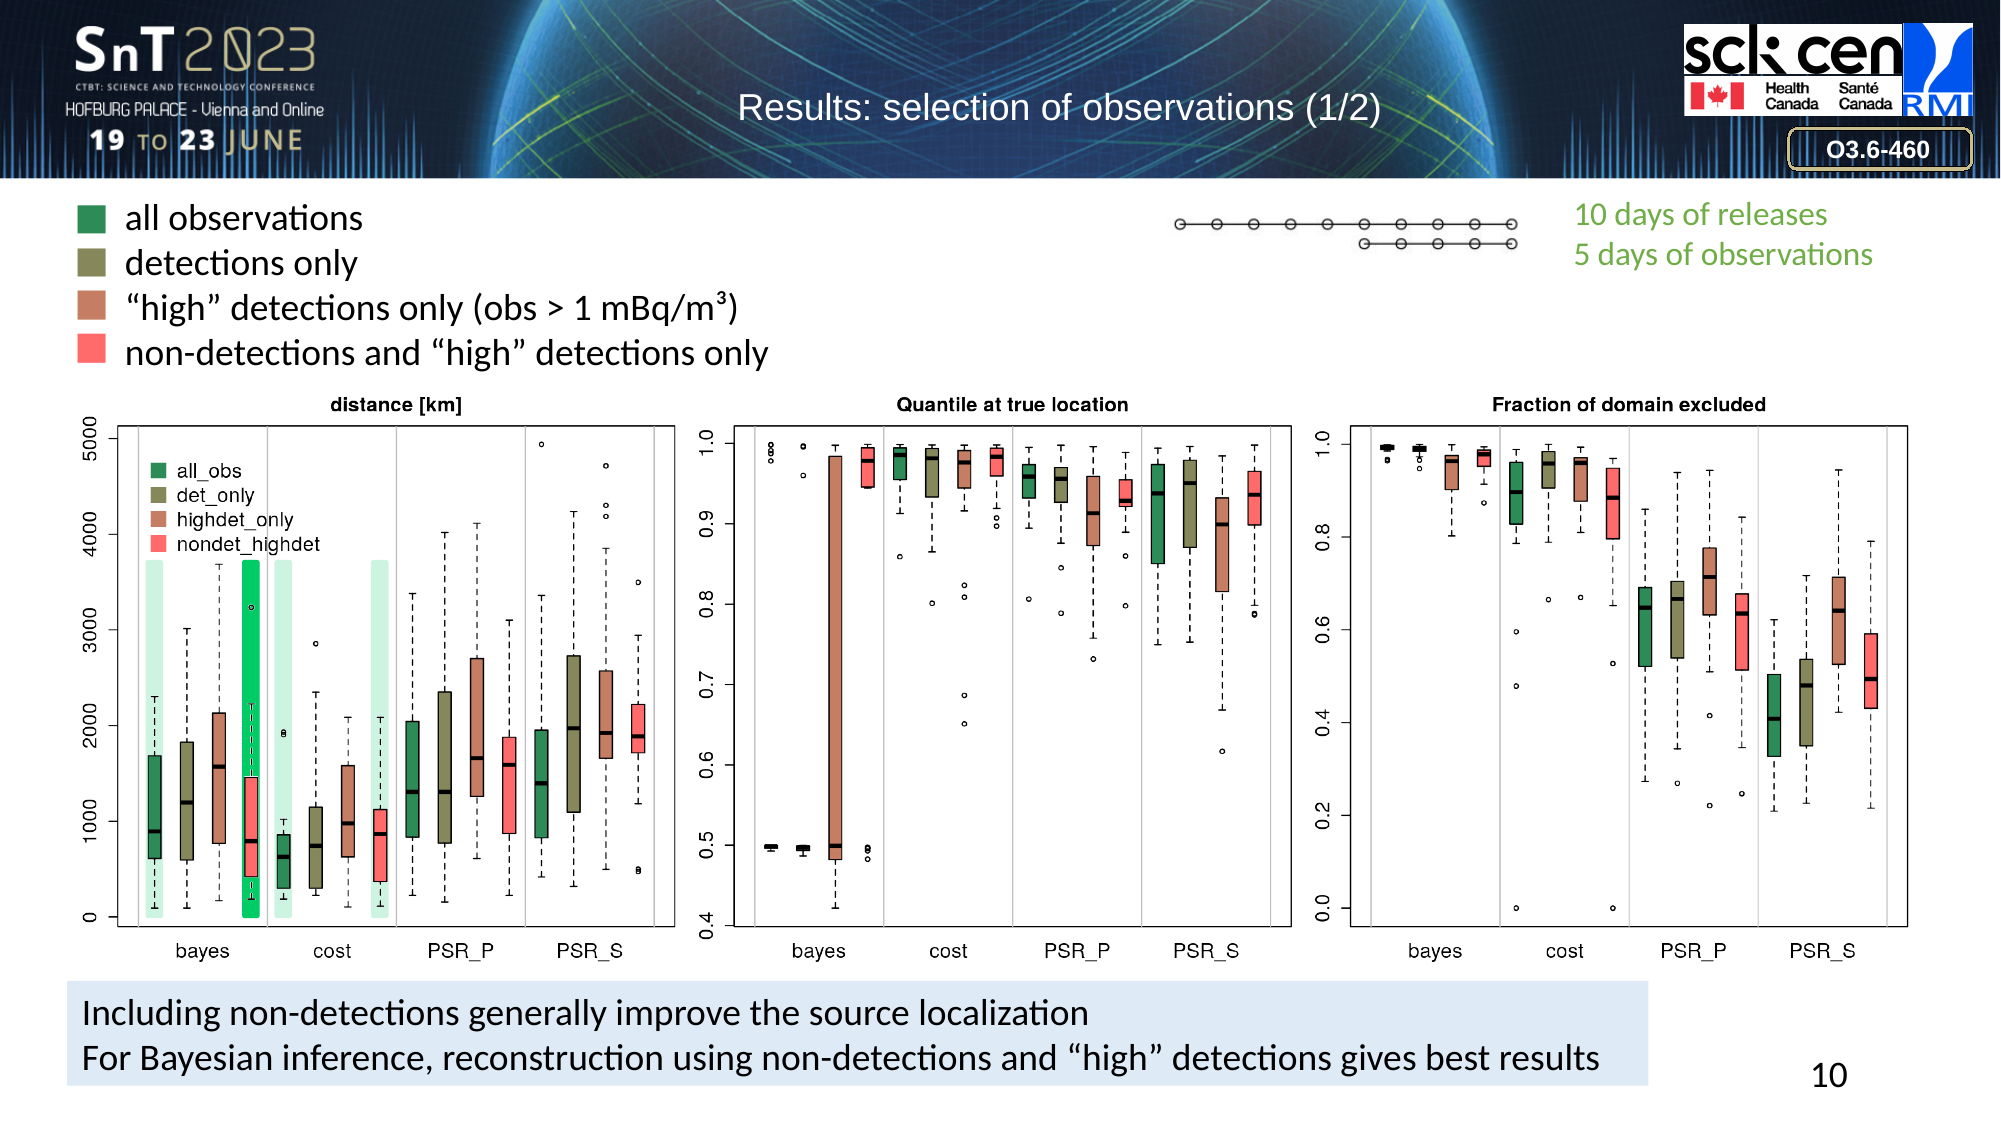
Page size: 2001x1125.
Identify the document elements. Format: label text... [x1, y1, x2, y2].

text_box all observations detections only “high” detections only (obs > 1 mBq/m³) non-detections and “high” detections only [109, 185, 828, 381]
text_box 10 days of releases 5 days of observations [1558, 184, 1902, 280]
text_box O3.6-460 [1752, 123, 2000, 171]
text_box Results: selection of observations (1/2) [359, 43, 1760, 136]
slide_number 10 [1412, 1042, 1863, 1103]
text_box Including non-detections generally improve the source localization For Bayesian inference, reconstruction using non-detections and “high” detections gives best results [67, 980, 1649, 1086]
picture [0, 0, 2001, 1125]
